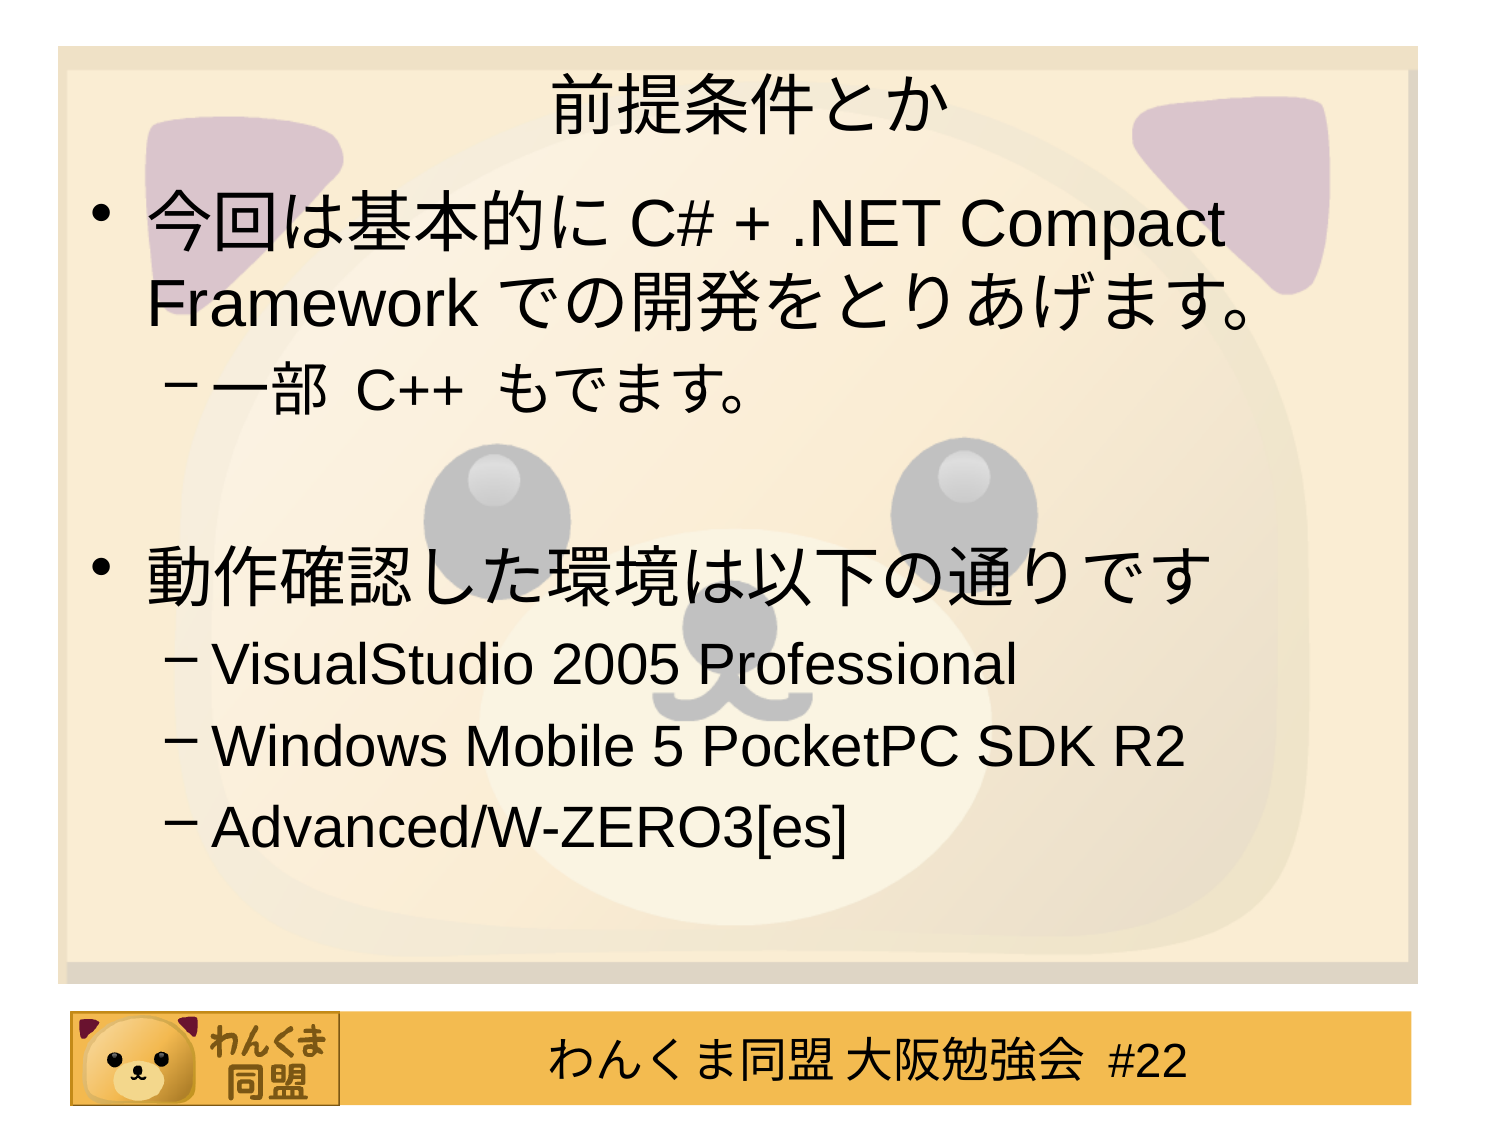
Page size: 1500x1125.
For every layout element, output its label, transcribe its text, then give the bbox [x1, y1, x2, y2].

title 前提条件とか [74, 44, 1426, 162]
picture [58, 46, 1418, 984]
picture [70, 1011, 340, 1106]
list 今回は基本的にC# + .NET Compact Frameworkでの開発をとりあげます。 一部 C++ もでます。 動作確認した環境は以下の通りです VisualStudio 2005 Professional Windows Mobile 5 PocketPC SDK R2 Advanced/W-ZERO3[es] [74, 172, 1426, 976]
